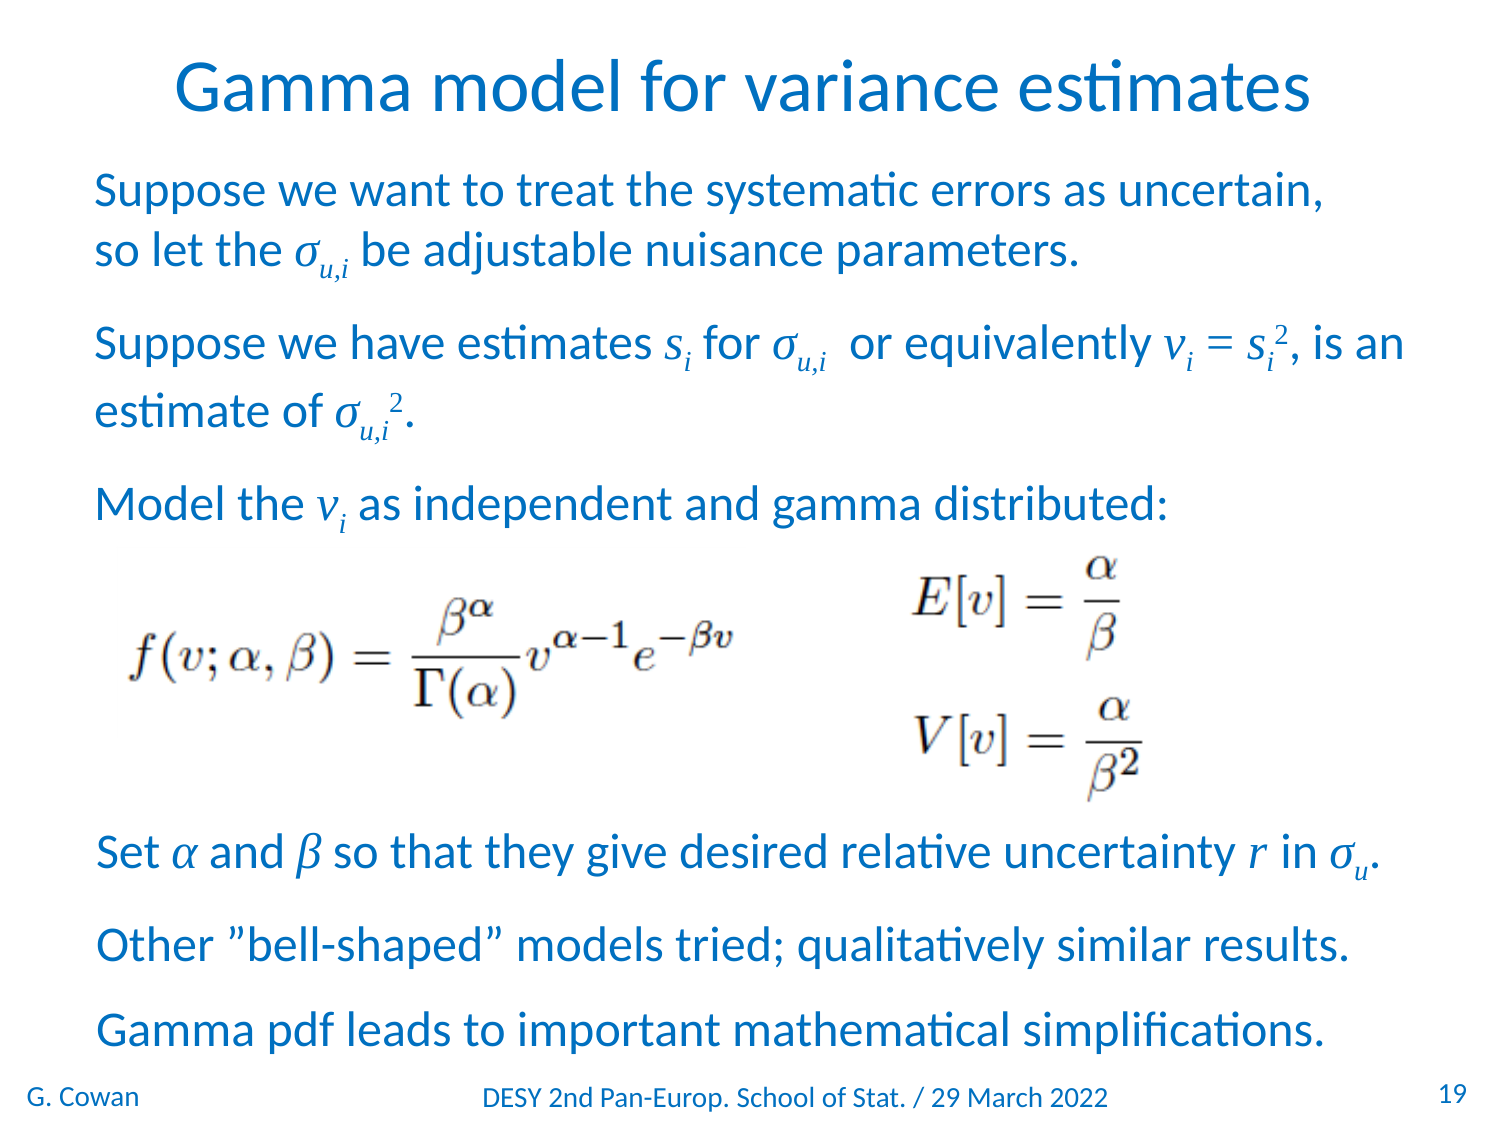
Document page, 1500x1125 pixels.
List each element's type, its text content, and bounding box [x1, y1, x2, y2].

slide_number 19 [927, 1066, 1483, 1125]
slide_number G. Cowan [11, 1069, 253, 1114]
picture [116, 546, 746, 739]
text_box Suppose we want to treat the systematic errors as uncertain, so let the σu,i be adjustable nuisance parameters. Suppose we have estimates si for σu,i or equivalently vi = si2, is an estimate of σu,i2. Model the vi as independent and gamma distributed: [79, 148, 1464, 547]
text_box Set α and β so that they give desired relative uncertainty r in σu. Other ”bell-shaped” models tried; qualitatively similar results. Gamma pdf leads to important mathematical simplifications. [81, 810, 1464, 1064]
text_box Gamma model for variance estimates [146, 40, 1340, 123]
picture [898, 539, 1137, 678]
picture [902, 679, 1172, 820]
footer DESY 2nd Pan-Europ. School of Stat. / 29 March 2022 [312, 1070, 927, 1125]
